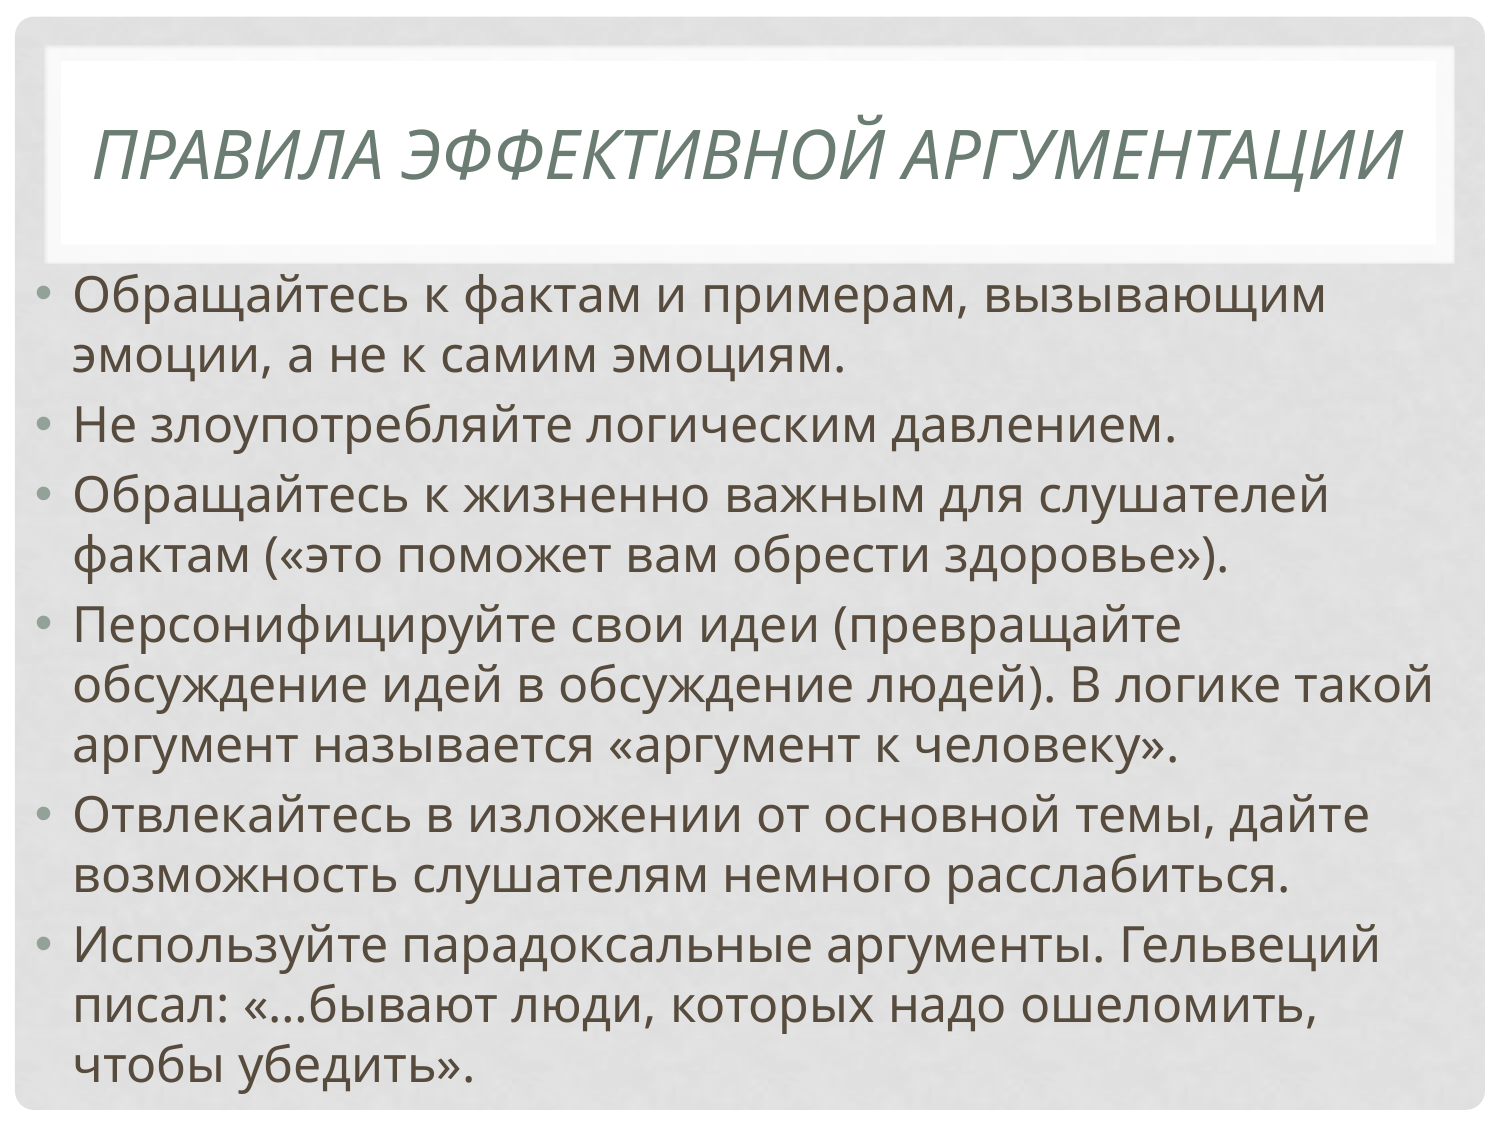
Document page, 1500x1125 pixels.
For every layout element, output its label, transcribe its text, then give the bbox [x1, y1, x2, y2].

title Правила эффективной аргументации [69, 66, 1425, 238]
list Обращайтесь к фактам и примерам, вызывающим эмоции, а не к самим эмоциям. Не злоупотребляйте логическим давлением. Обращайтесь к жизненно важным для слушателей фактам («это поможет вам обрести здоровье»). Персонифицируйте свои идеи (превращайте обсуждение идей в обсуждение людей). В логике такой аргумент называется «аргумент к человеку». Отвлекайтесь в изложении от основной темы, дайте возможность слушателям немного расслабиться. Используйте парадоксальные аргументы. Гельвеций писал: «…бывают люди, которых надо ошеломить, чтобы убедить». [1, 255, 1472, 973]
